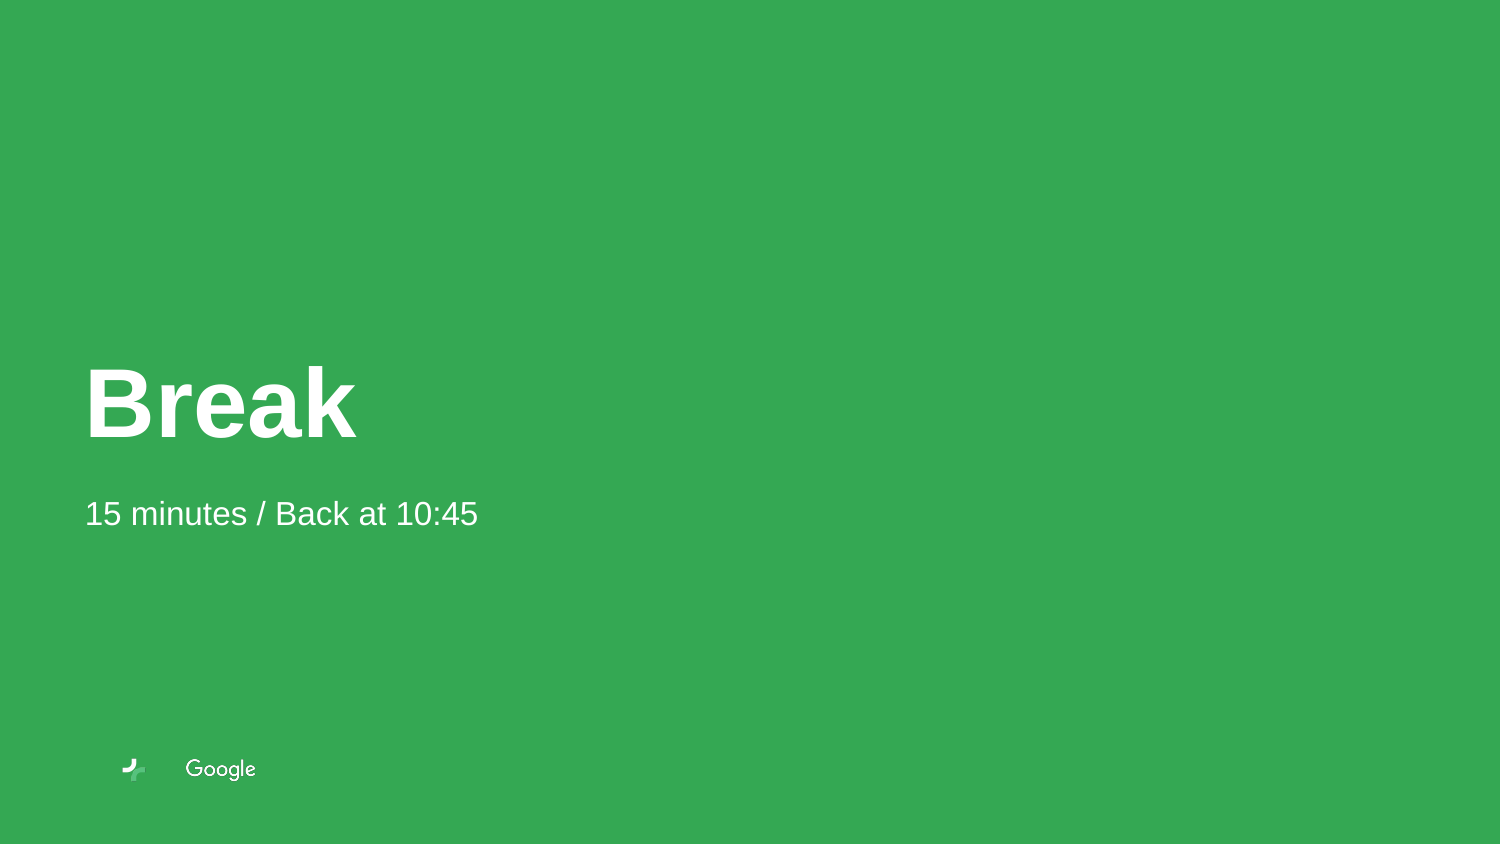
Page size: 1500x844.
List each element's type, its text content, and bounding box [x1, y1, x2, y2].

text_box Break [84, 353, 1416, 491]
text_box 15 minutes / Back at 10:45 [84, 486, 979, 608]
picture [181, 754, 258, 786]
picture [120, 757, 148, 783]
